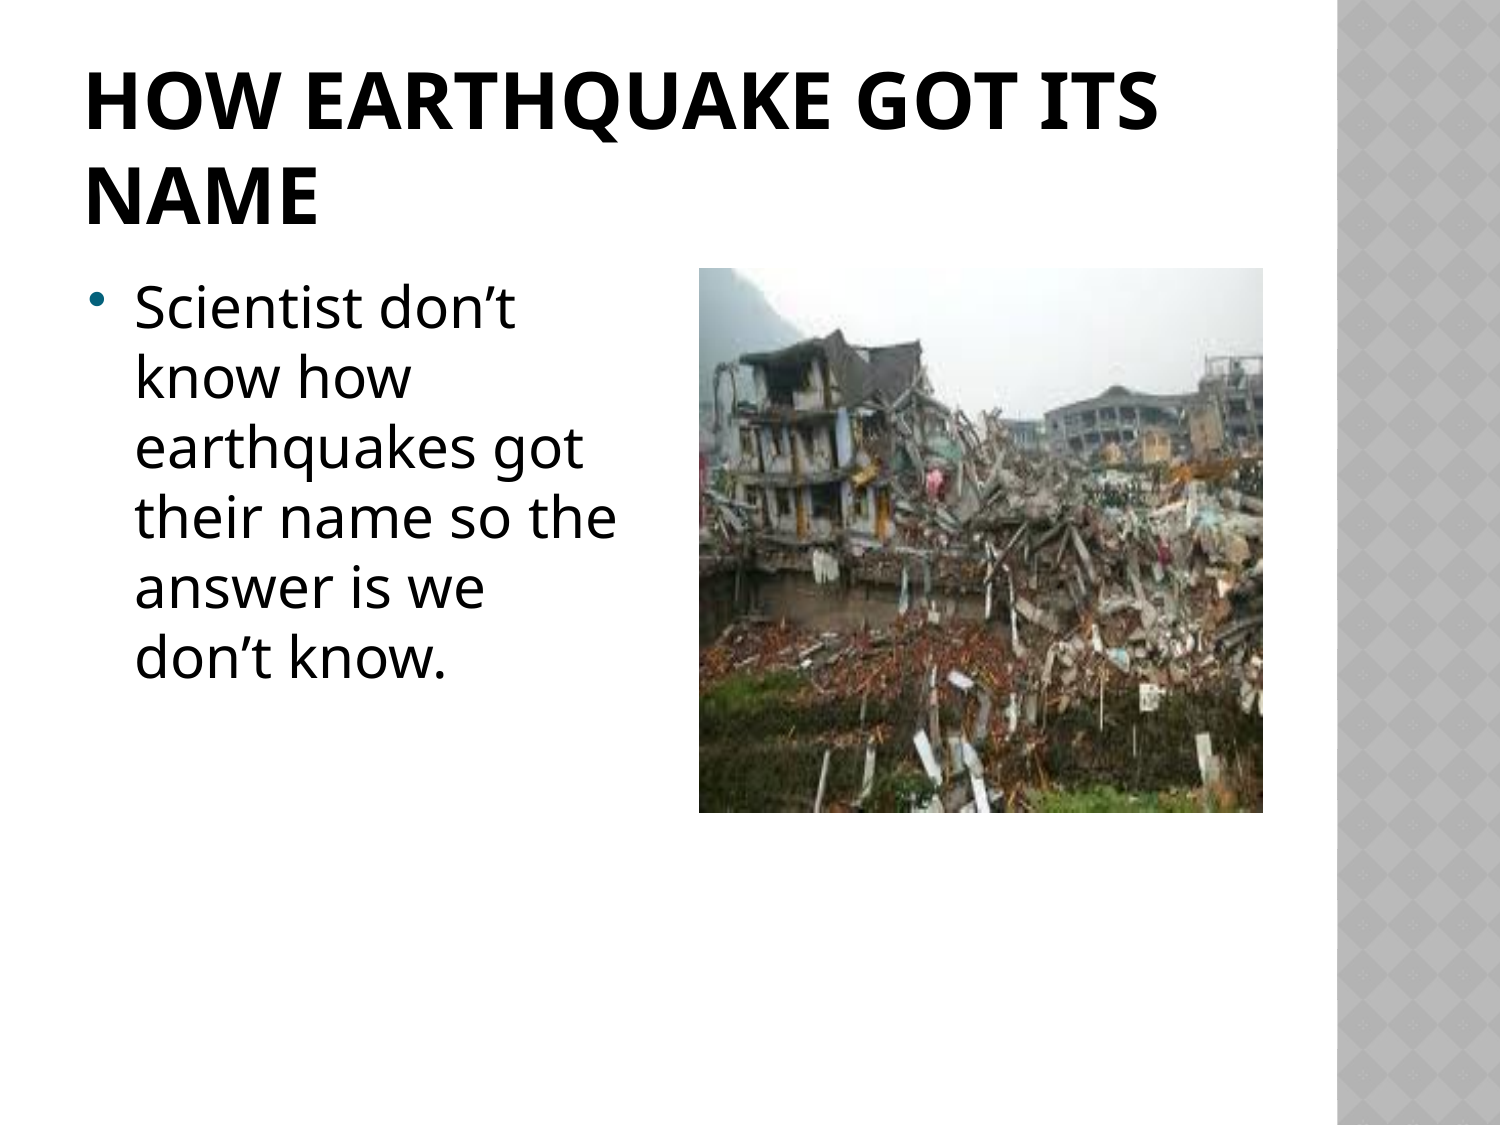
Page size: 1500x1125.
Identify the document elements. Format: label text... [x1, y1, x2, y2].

list Scientist don’t know how earthquakes got their name so the answer is we don’t know. [75, 262, 653, 1005]
title How earthquake got its name [75, 52, 1263, 240]
picture [699, 268, 1263, 813]
